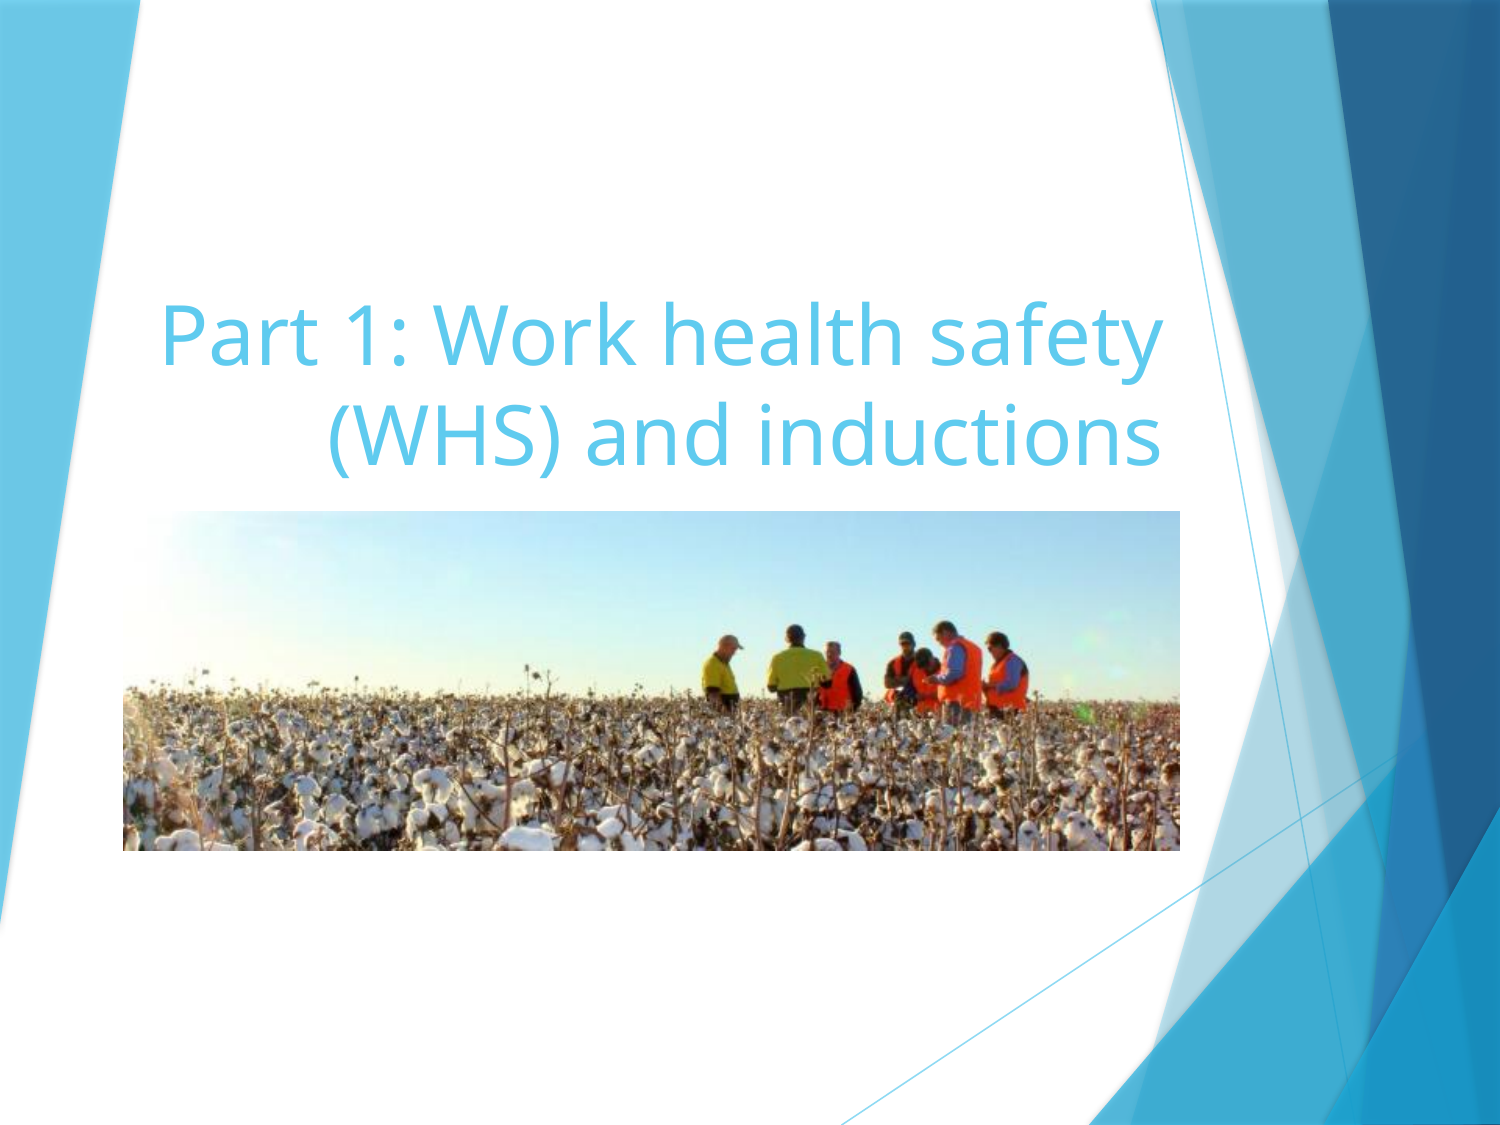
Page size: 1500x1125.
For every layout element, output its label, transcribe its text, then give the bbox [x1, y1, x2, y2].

title Part 1: Work health safety (WHS) and inductions [58, 219, 1180, 490]
picture [123, 511, 1180, 851]
